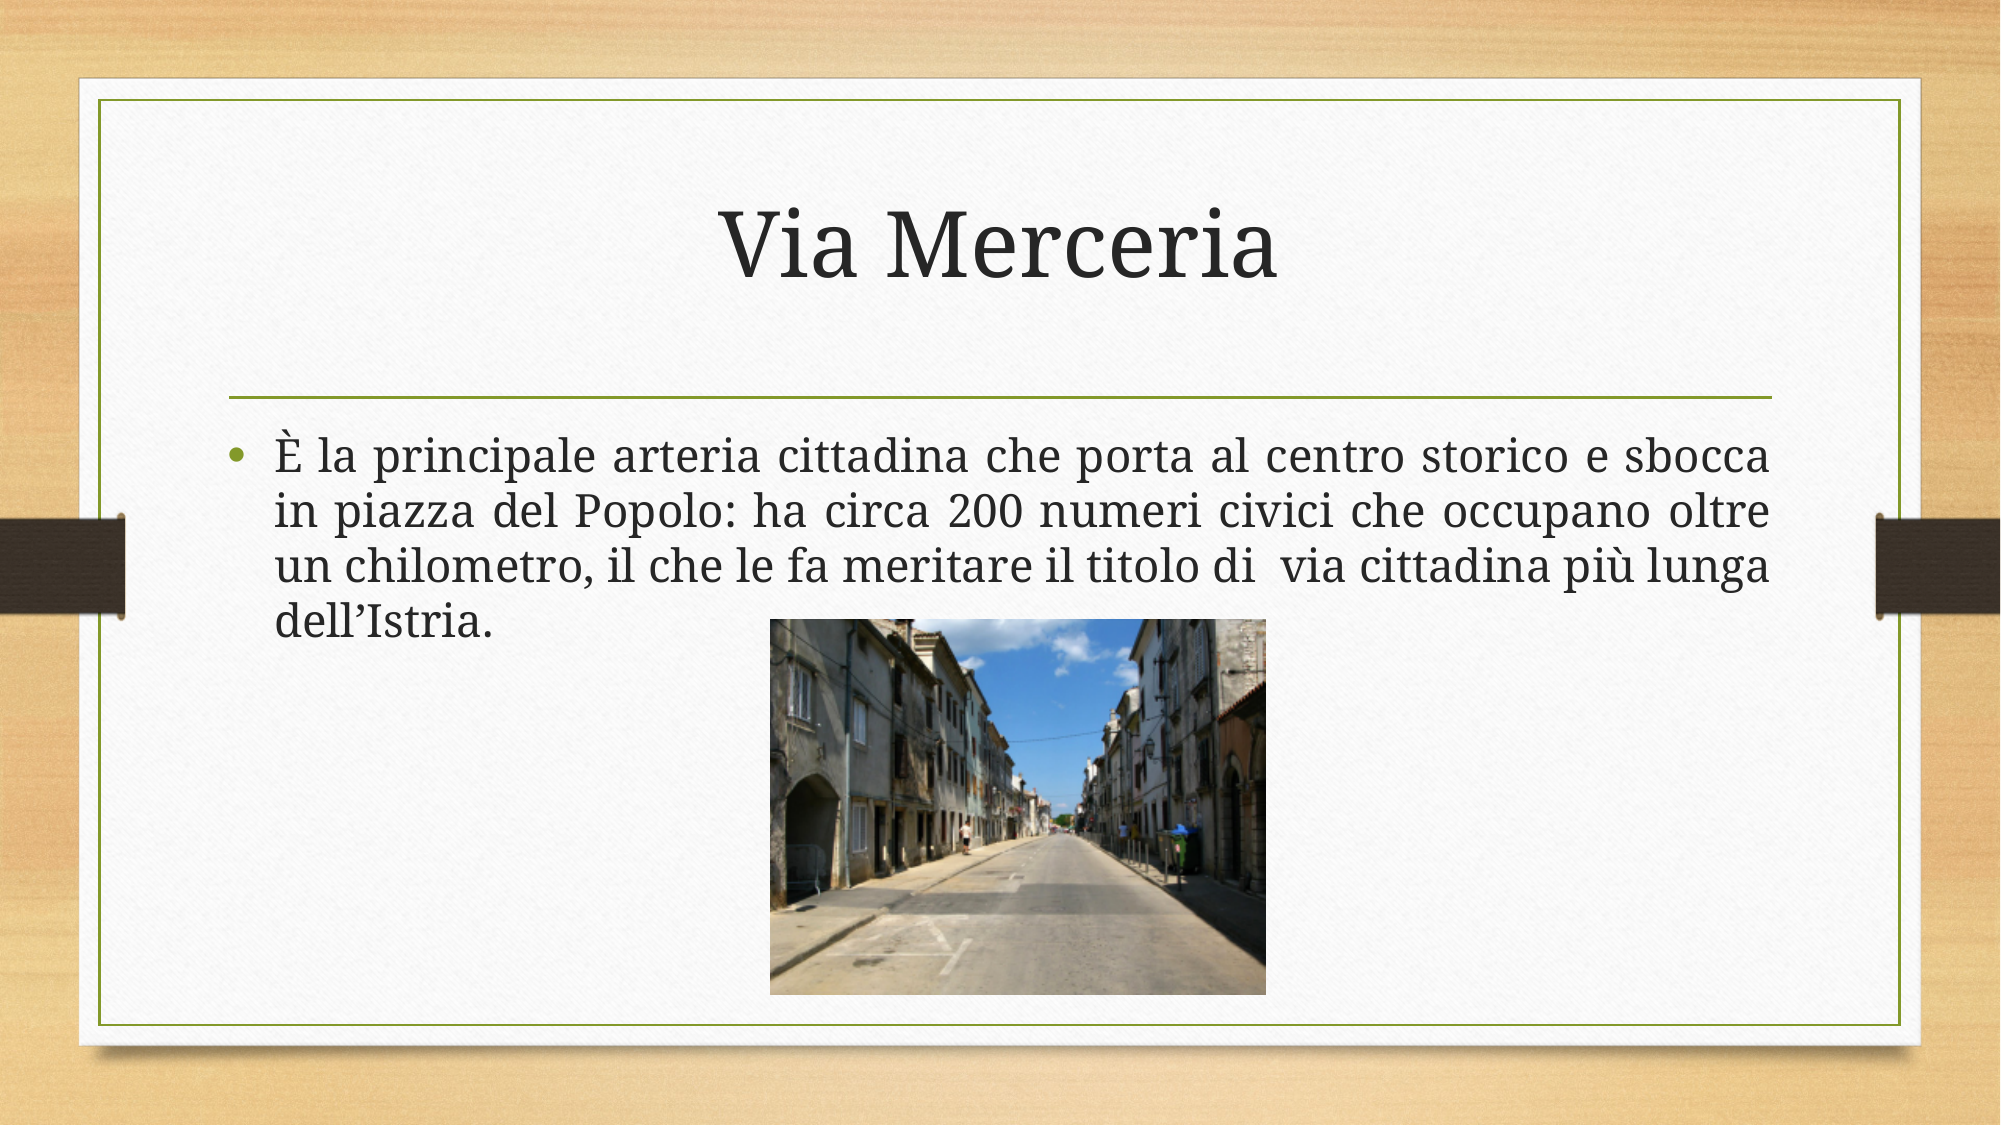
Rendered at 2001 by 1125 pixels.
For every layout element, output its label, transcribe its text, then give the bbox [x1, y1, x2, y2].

picture [0, 0, 2001, 1125]
list ​​​​​​​È la principale arteria cittadina che porta al centro storico e sbocca in piazza del Popolo: ha circa 200 numeri civici che occupano oltre un chilometro, il che le fa meritare il titolo di via cittadina più lunga dell’Istria. [212, 419, 1788, 964]
title Via Merceria [137, 142, 1863, 339]
